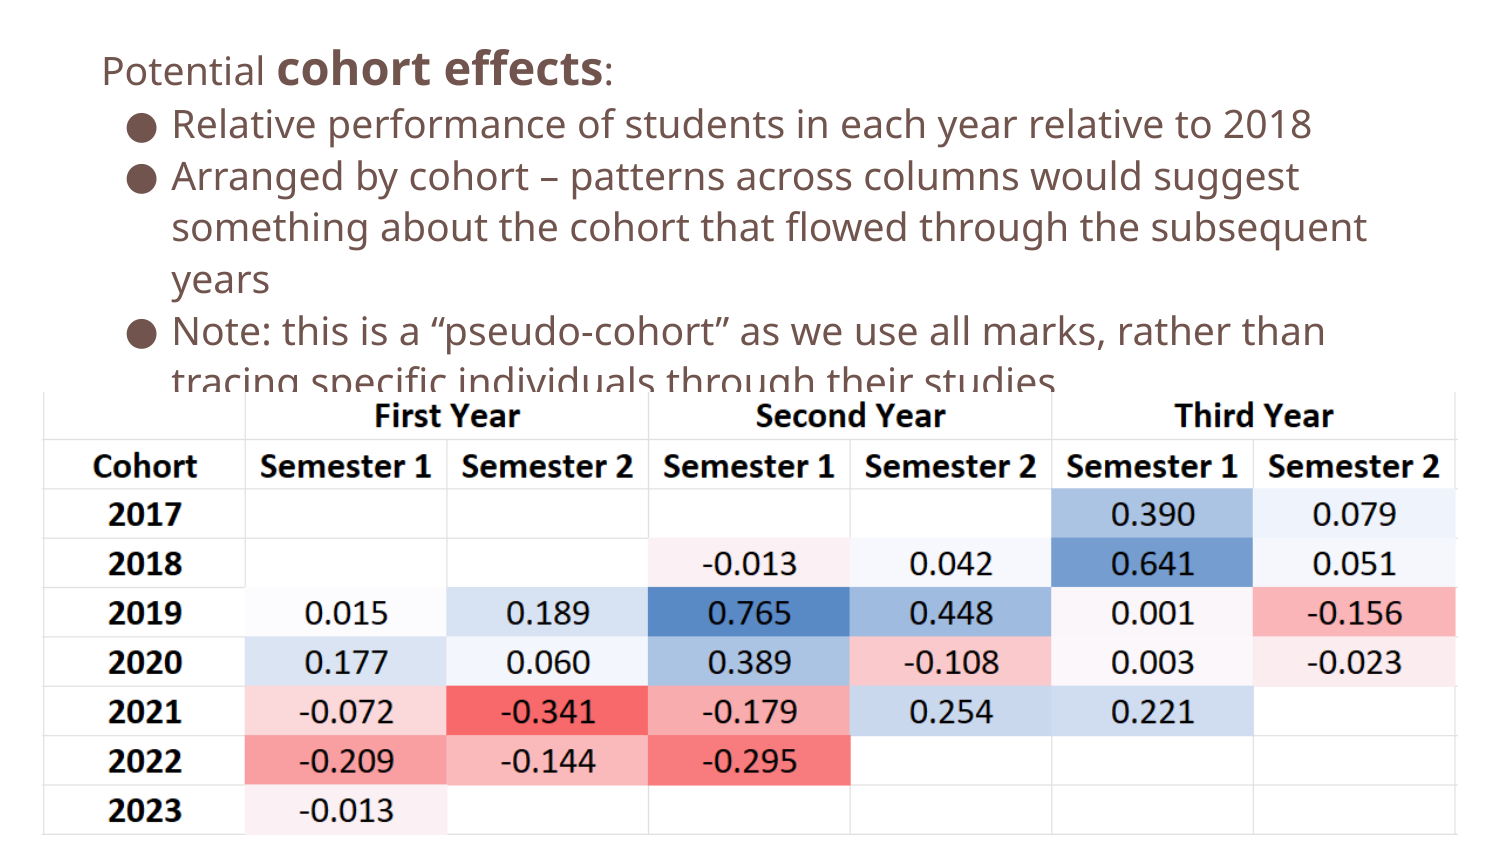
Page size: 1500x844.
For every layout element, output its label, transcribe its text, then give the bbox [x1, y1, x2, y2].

picture [41, 392, 1458, 835]
list Potential cohort effects: Relative performance of students in each year relative to 2018 Arranged by cohort – patterns across columns would suggest something about the cohort that flowed through the subsequent years Note: this is a “pseudo-cohort” as we use all marks, rather than tracing specific individuals through their studies [86, 17, 1458, 392]
